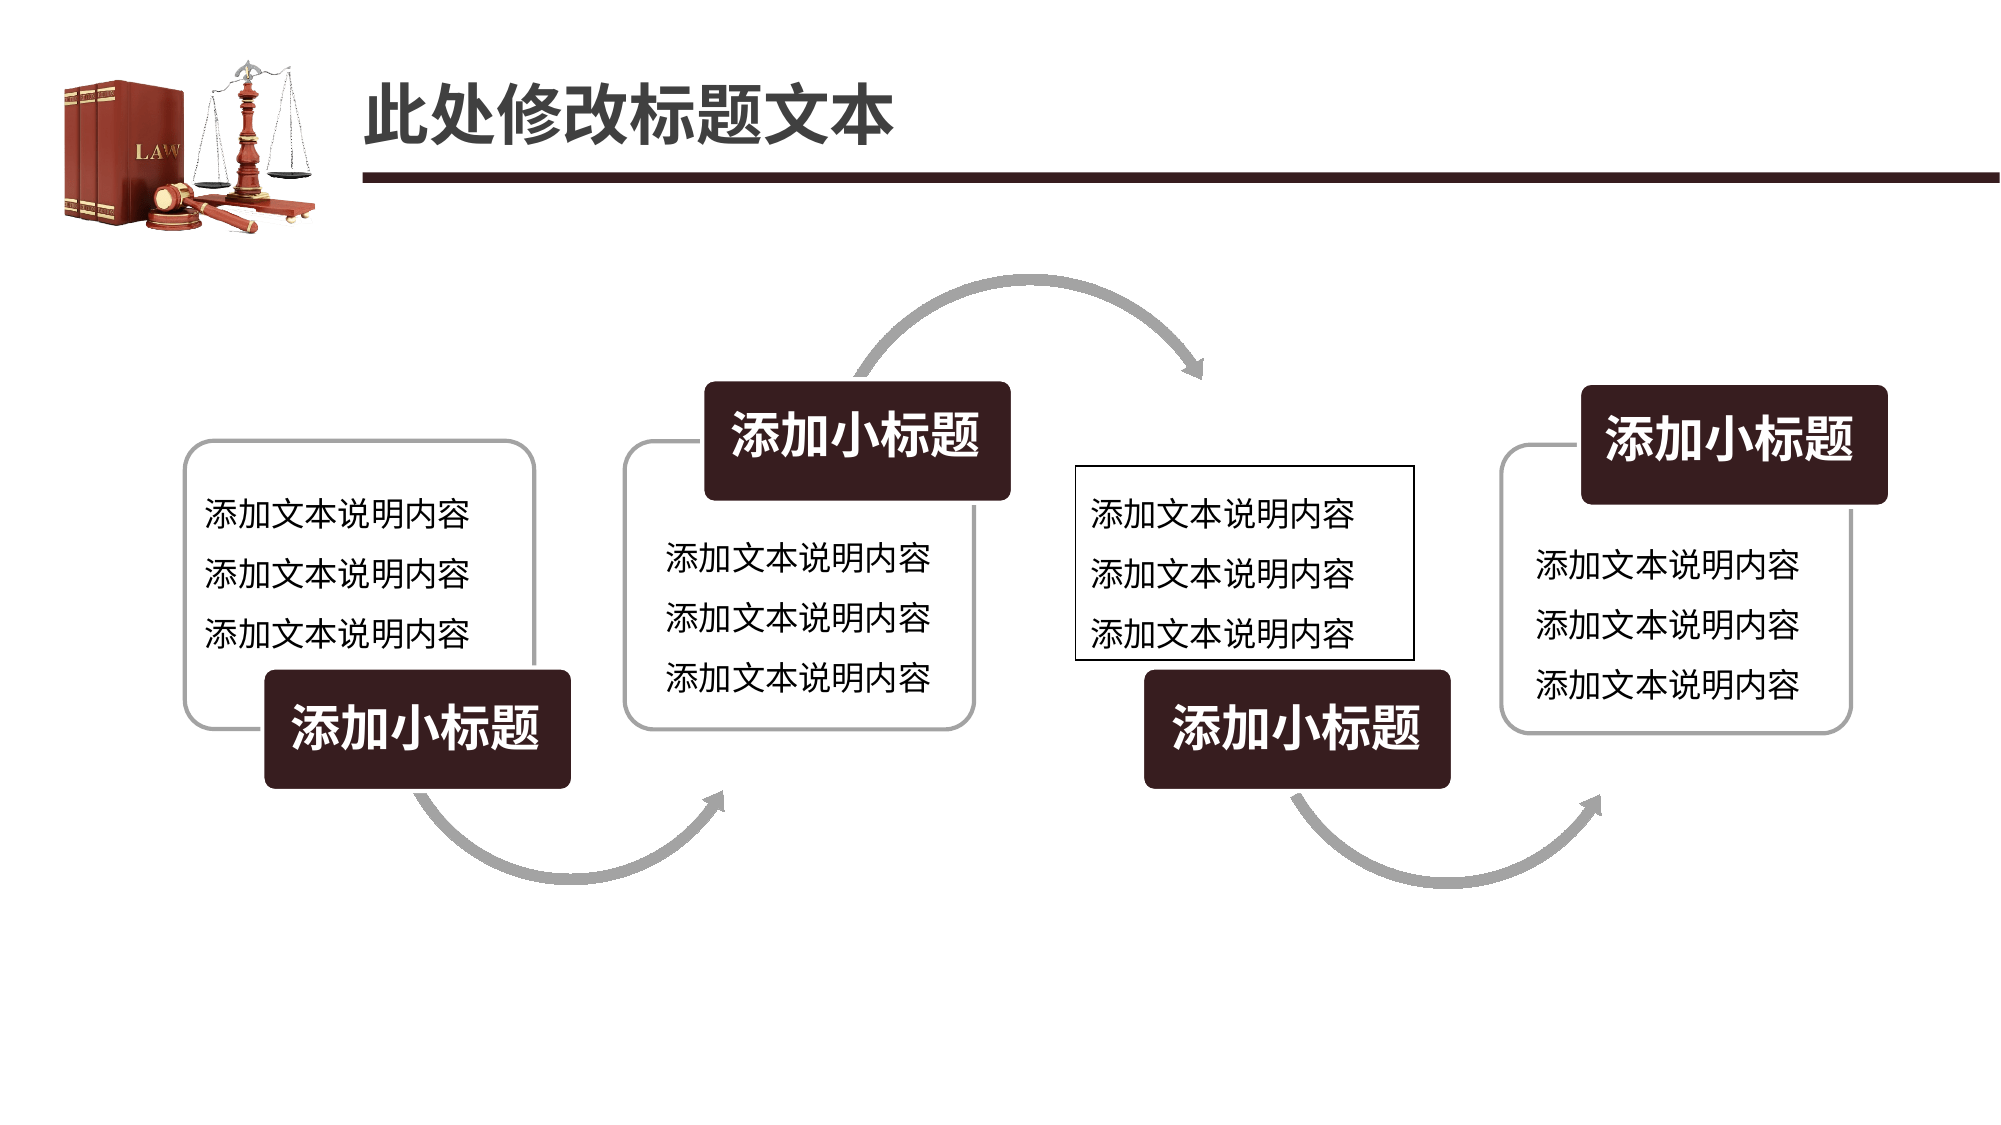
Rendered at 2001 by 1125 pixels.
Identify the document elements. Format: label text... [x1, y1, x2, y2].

picture [43, 36, 332, 253]
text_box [1142, 667, 1453, 791]
text_box [414, 790, 725, 885]
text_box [702, 379, 1013, 503]
text_box [853, 274, 1204, 380]
text_box 此处修改标题文本 [347, 65, 1363, 161]
text_box [362, 171, 2000, 184]
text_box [262, 667, 574, 791]
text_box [1064, 440, 1414, 729]
text_box [1290, 794, 1602, 889]
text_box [184, 440, 535, 729]
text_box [624, 441, 990, 730]
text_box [1501, 444, 1859, 734]
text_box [1578, 382, 1891, 507]
